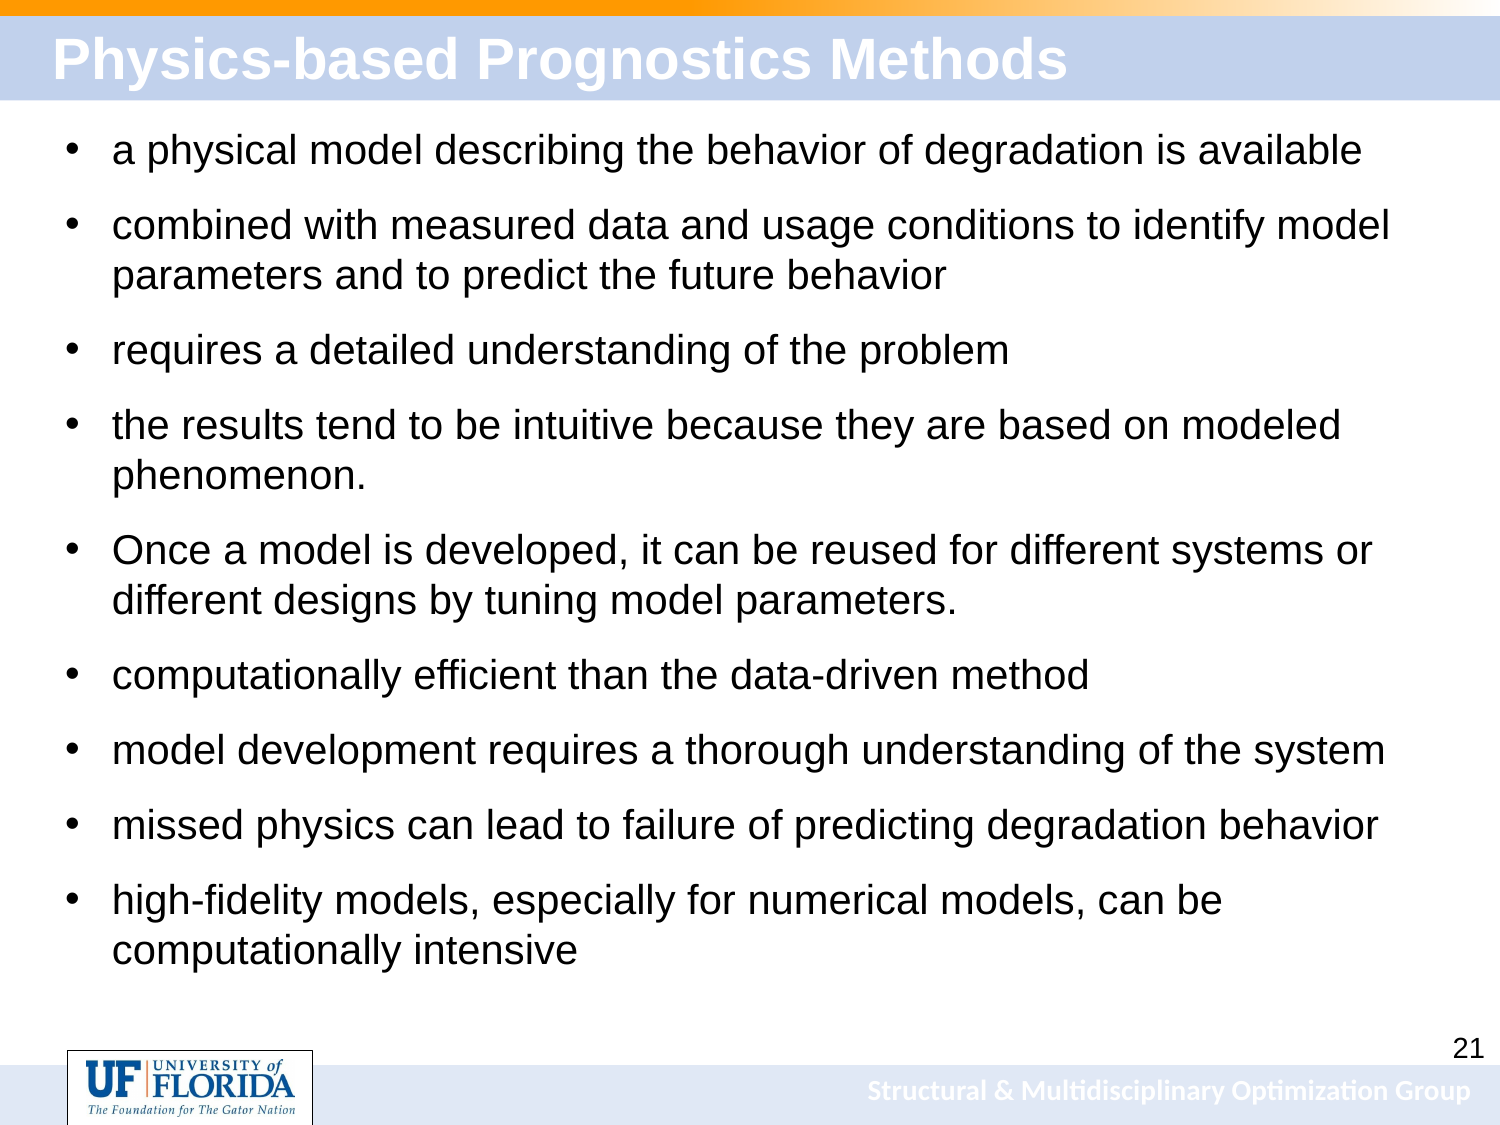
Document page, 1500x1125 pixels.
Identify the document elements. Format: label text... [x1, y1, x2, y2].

list a physical model describing the behavior of degradation is available combined with measured data and usage conditions to identify model parameters and to predict the future behavior requires a detailed understanding of the problem the results tend to be intuitive because they are based on modeled phenomenon. Once a model is developed, it can be reused for different systems or different designs by tuning model parameters. computationally efficient than the data-driven method model development requires a thorough understanding of the system missed physics can lead to failure of predicting degradation behavior high-fidelity models, especially for numerical models, can be computationally intensive [50, 115, 1450, 1050]
picture [86, 1059, 295, 1117]
title Physics-based Prognostics Methods [37, 12, 1450, 101]
